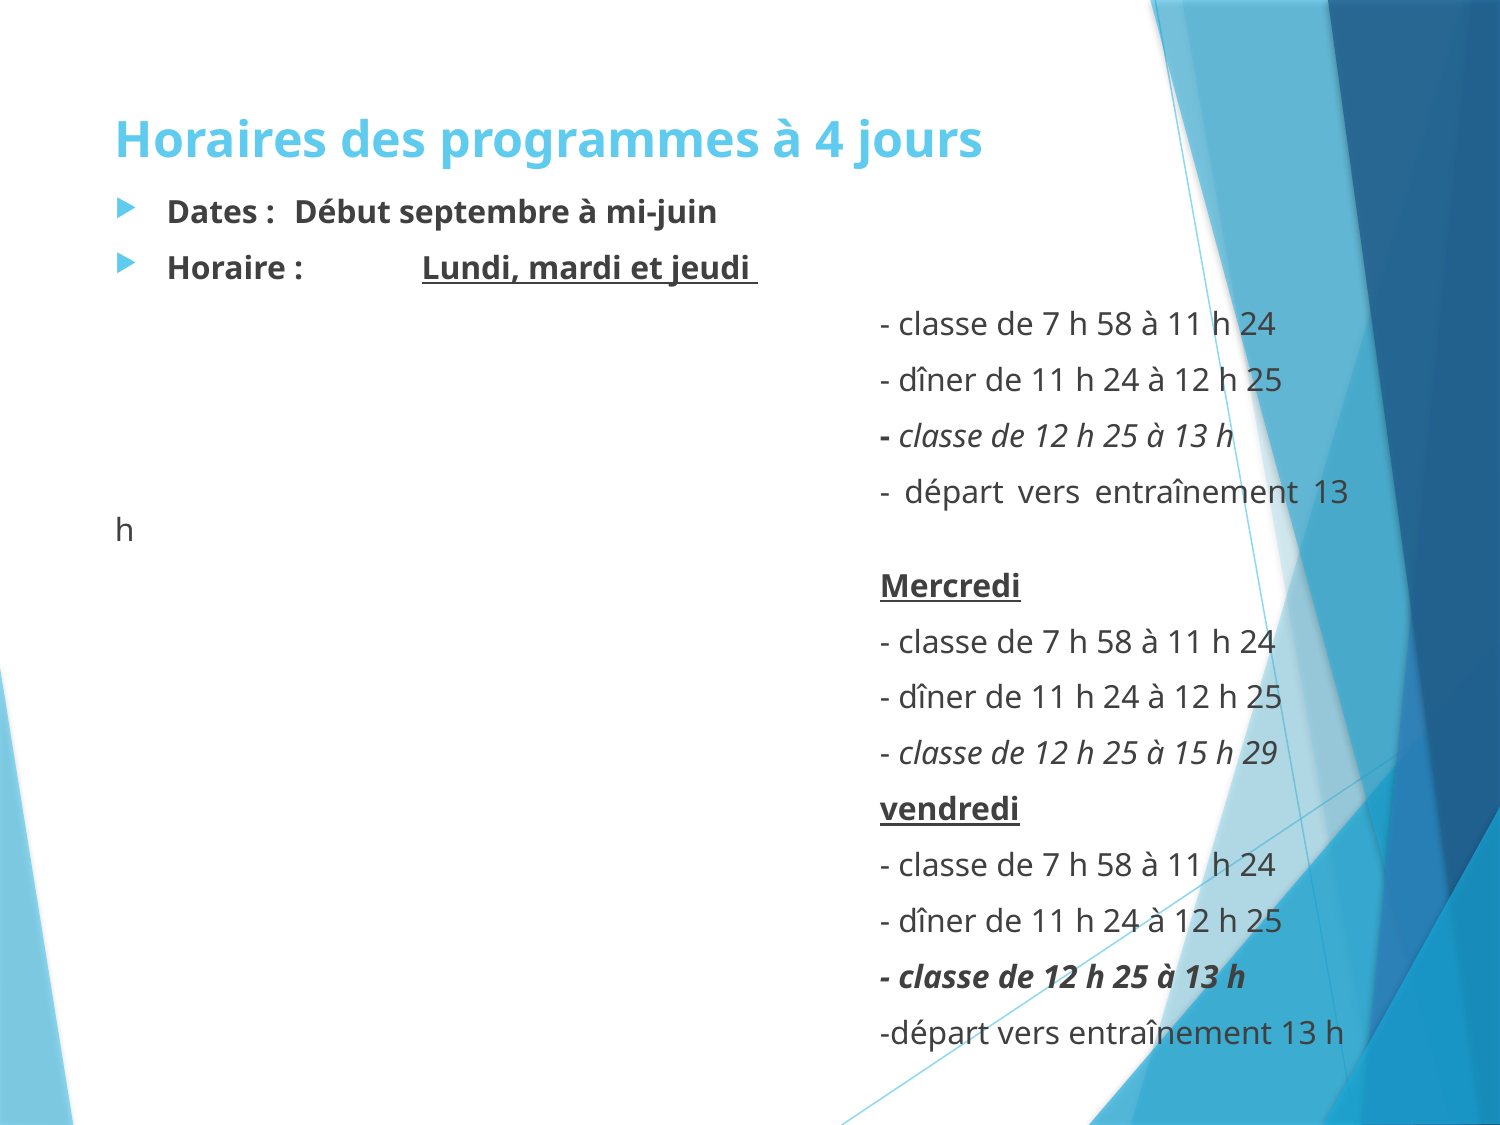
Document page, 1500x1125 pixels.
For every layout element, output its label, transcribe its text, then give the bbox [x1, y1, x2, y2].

title Horaires des programmes à 4 jours [99, 99, 1142, 184]
list Dates : Début septembre à mi-juin Horaire : Lundi, mardi et jeudi - classe de 7 h 58 à 11 h 24 - dîner de 11 h 24 à 12 h 25 - classe de 12 h 25 à 13 h - départ vers entraînement 13 h Mercredi - classe de 7 h 58 à 11 h 24 - dîner de 11 h 24 à 12 h 25 - classe de 12 h 25 à 15 h 29 vendredi - classe de 7 h 58 à 11 h 24 - dîner de 11 h 24 à 12 h 25 - classe de 12 h 25 à 13 h -départ vers entraînement 13 h [99, 184, 1365, 1071]
